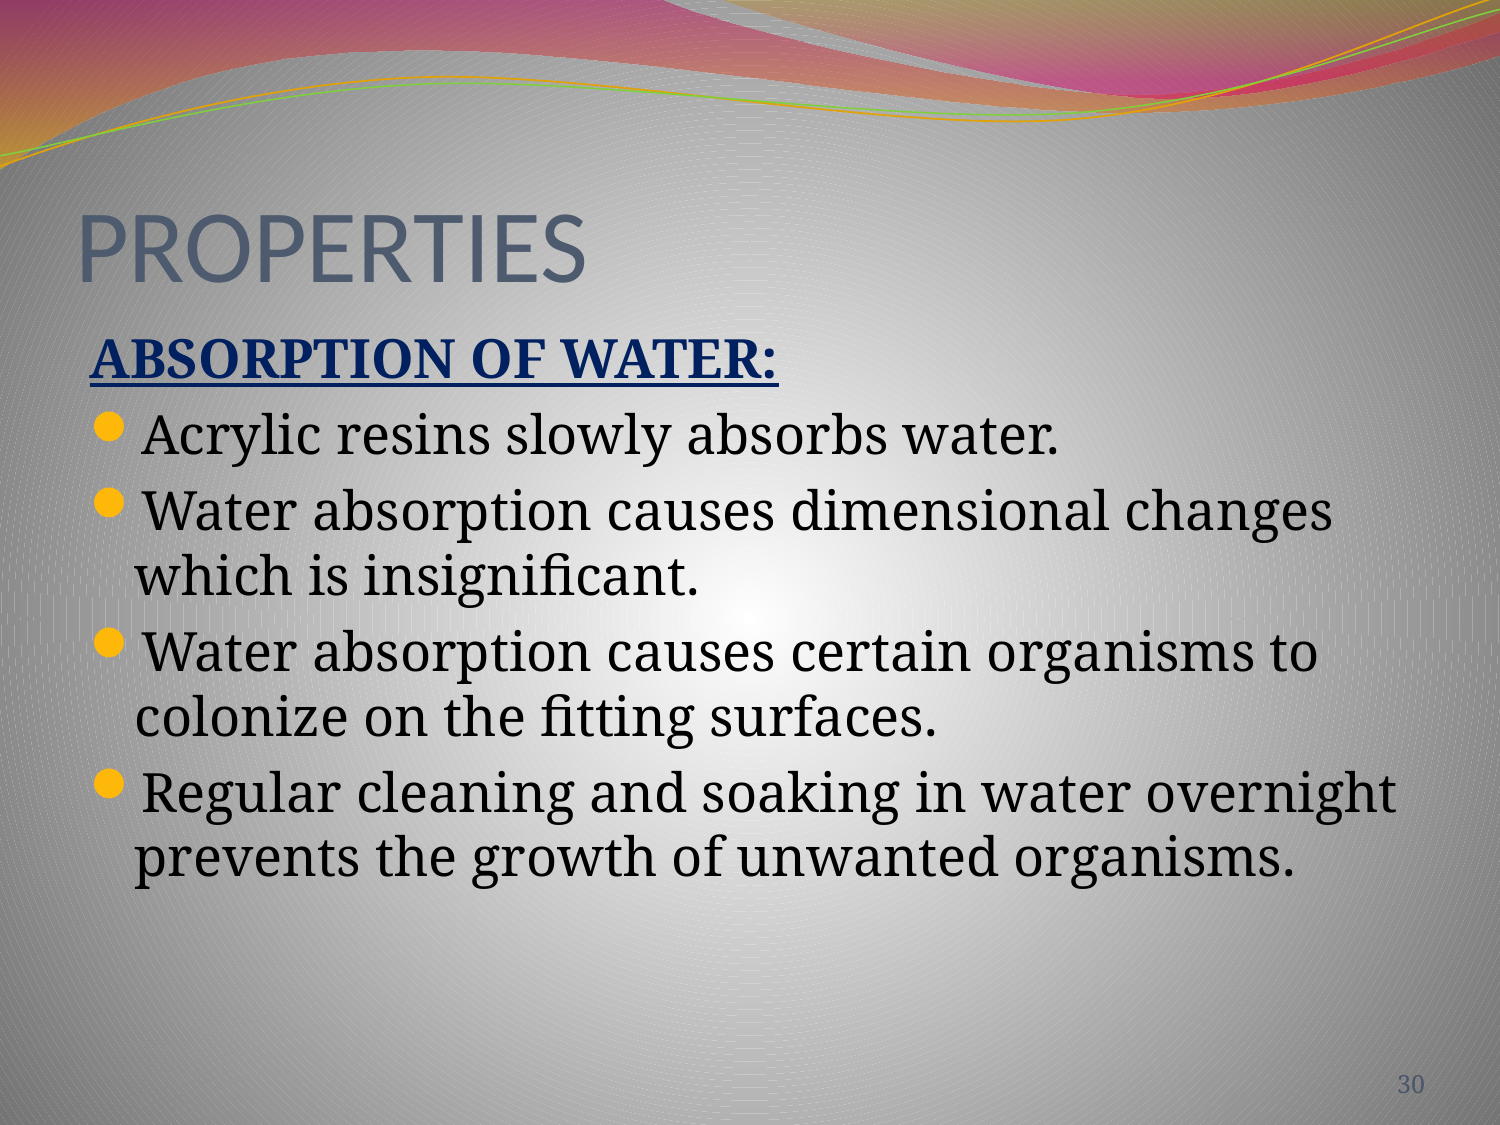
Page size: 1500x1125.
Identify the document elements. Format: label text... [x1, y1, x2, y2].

list ABSORPTION OF WATER: Acrylic resins slowly absorbs water. Water absorption causes dimensional changes which is insignificant. Water absorption causes certain organisms to colonize on the fitting surfaces. Regular cleaning and soaking in water overnight prevents the growth of unwanted organisms. [75, 317, 1425, 1038]
slide_number 30 [1299, 1042, 1425, 1103]
title PROPERTIES [75, 115, 1425, 303]
